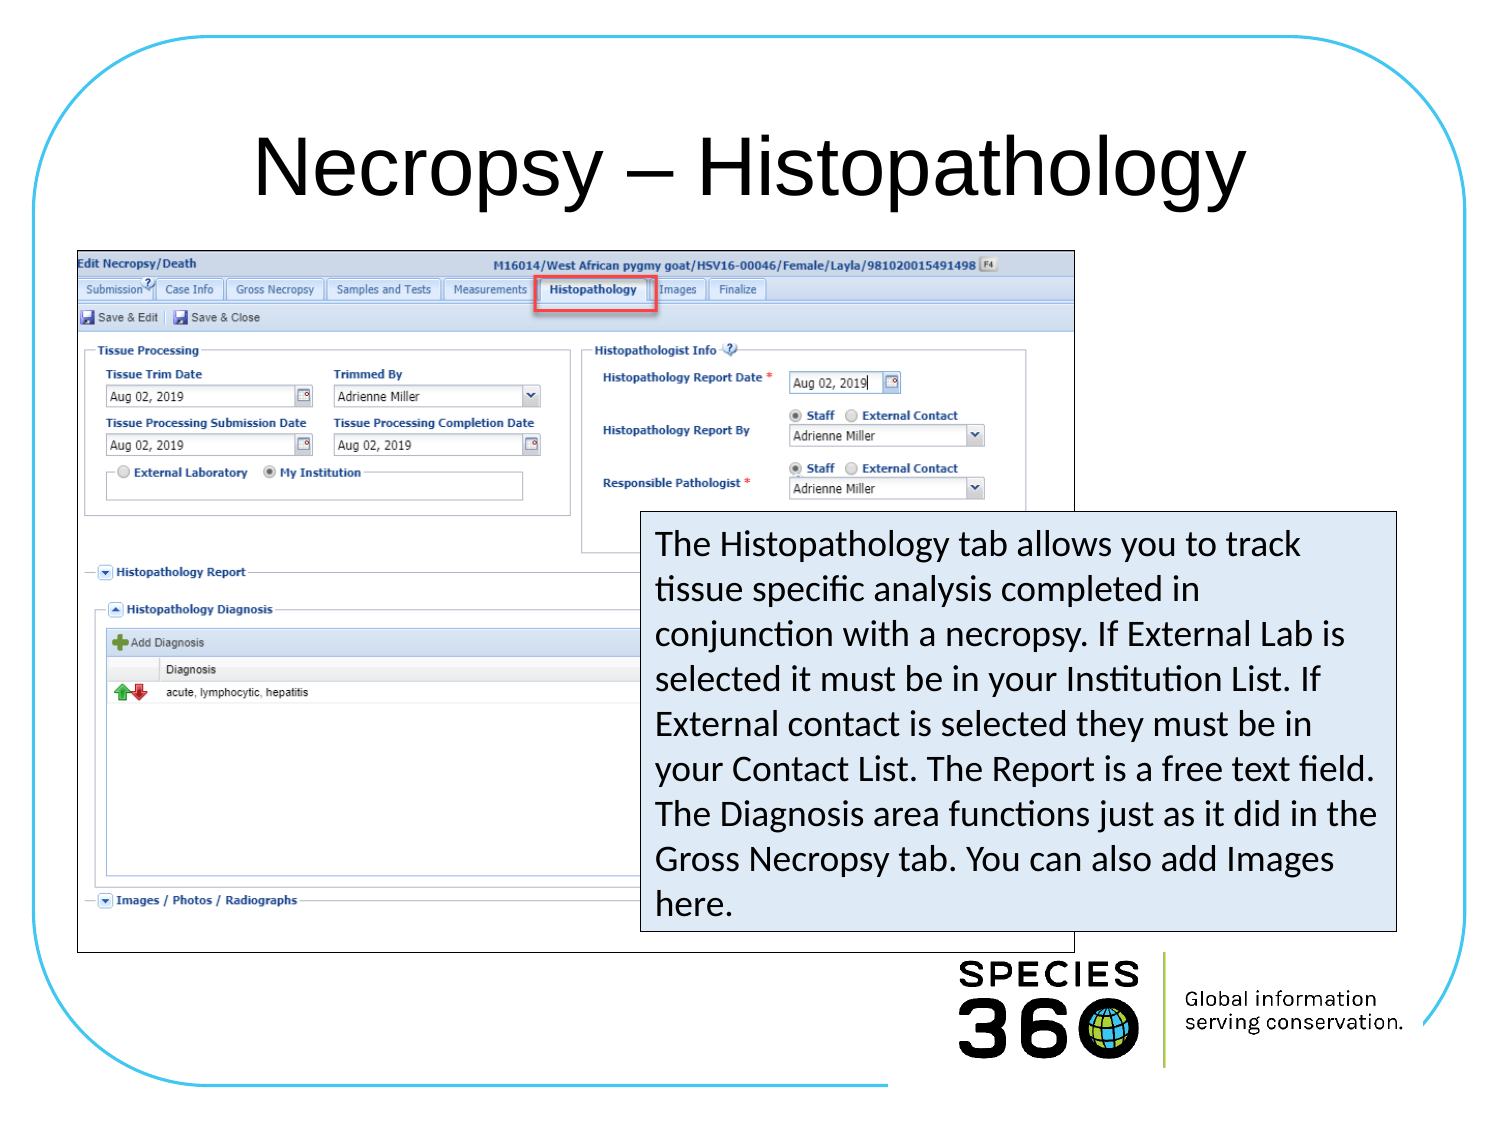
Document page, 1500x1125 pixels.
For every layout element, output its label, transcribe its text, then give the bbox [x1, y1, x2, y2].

picture [77, 250, 1407, 1075]
text_box The Histopathology tab allows you to track tissue specific analysis completed in conjunction with a necropsy. If External Lab is selected it must be in your Institution List. If External contact is selected they must be in your Contact List. The Report is a free text field. The Diagnosis area functions just as it did in the Gross Necropsy tab. You can also add Images here. [1075, 511, 1397, 932]
title Necropsy – Histopathology [103, 59, 1397, 278]
